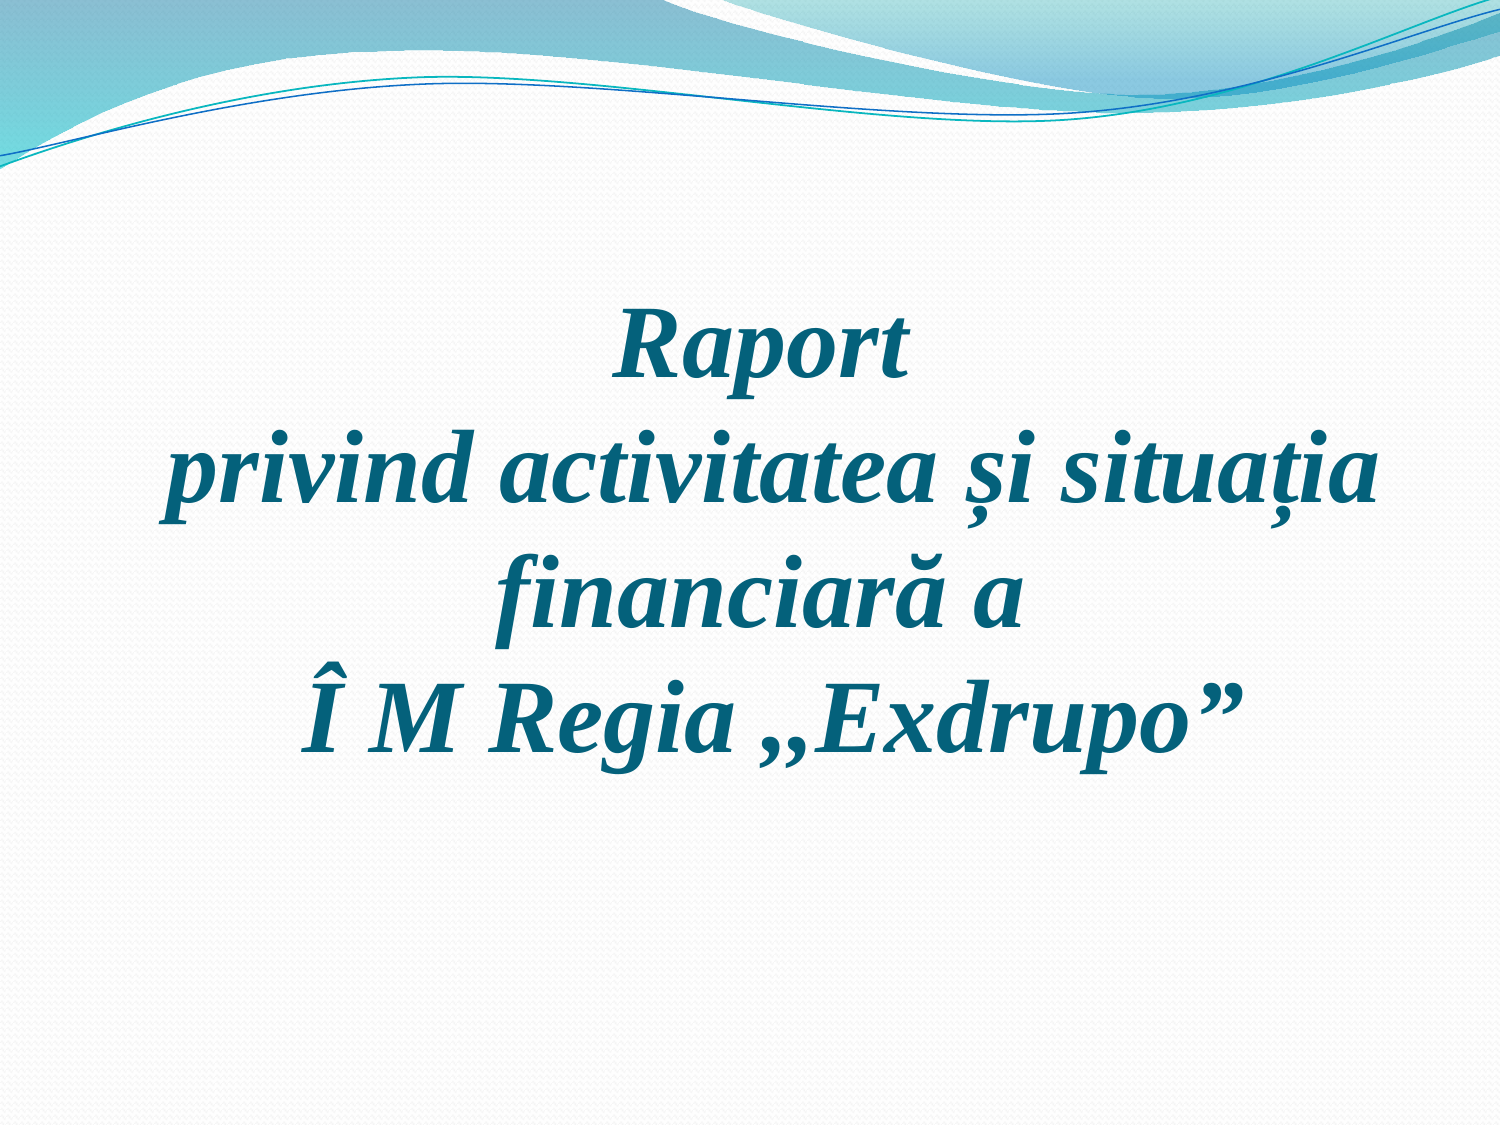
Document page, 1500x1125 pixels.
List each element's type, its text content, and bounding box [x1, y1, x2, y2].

title Raport privind activitatea și situația financiară a Î M Regia ,,Exdrupo” [82, 175, 1466, 774]
